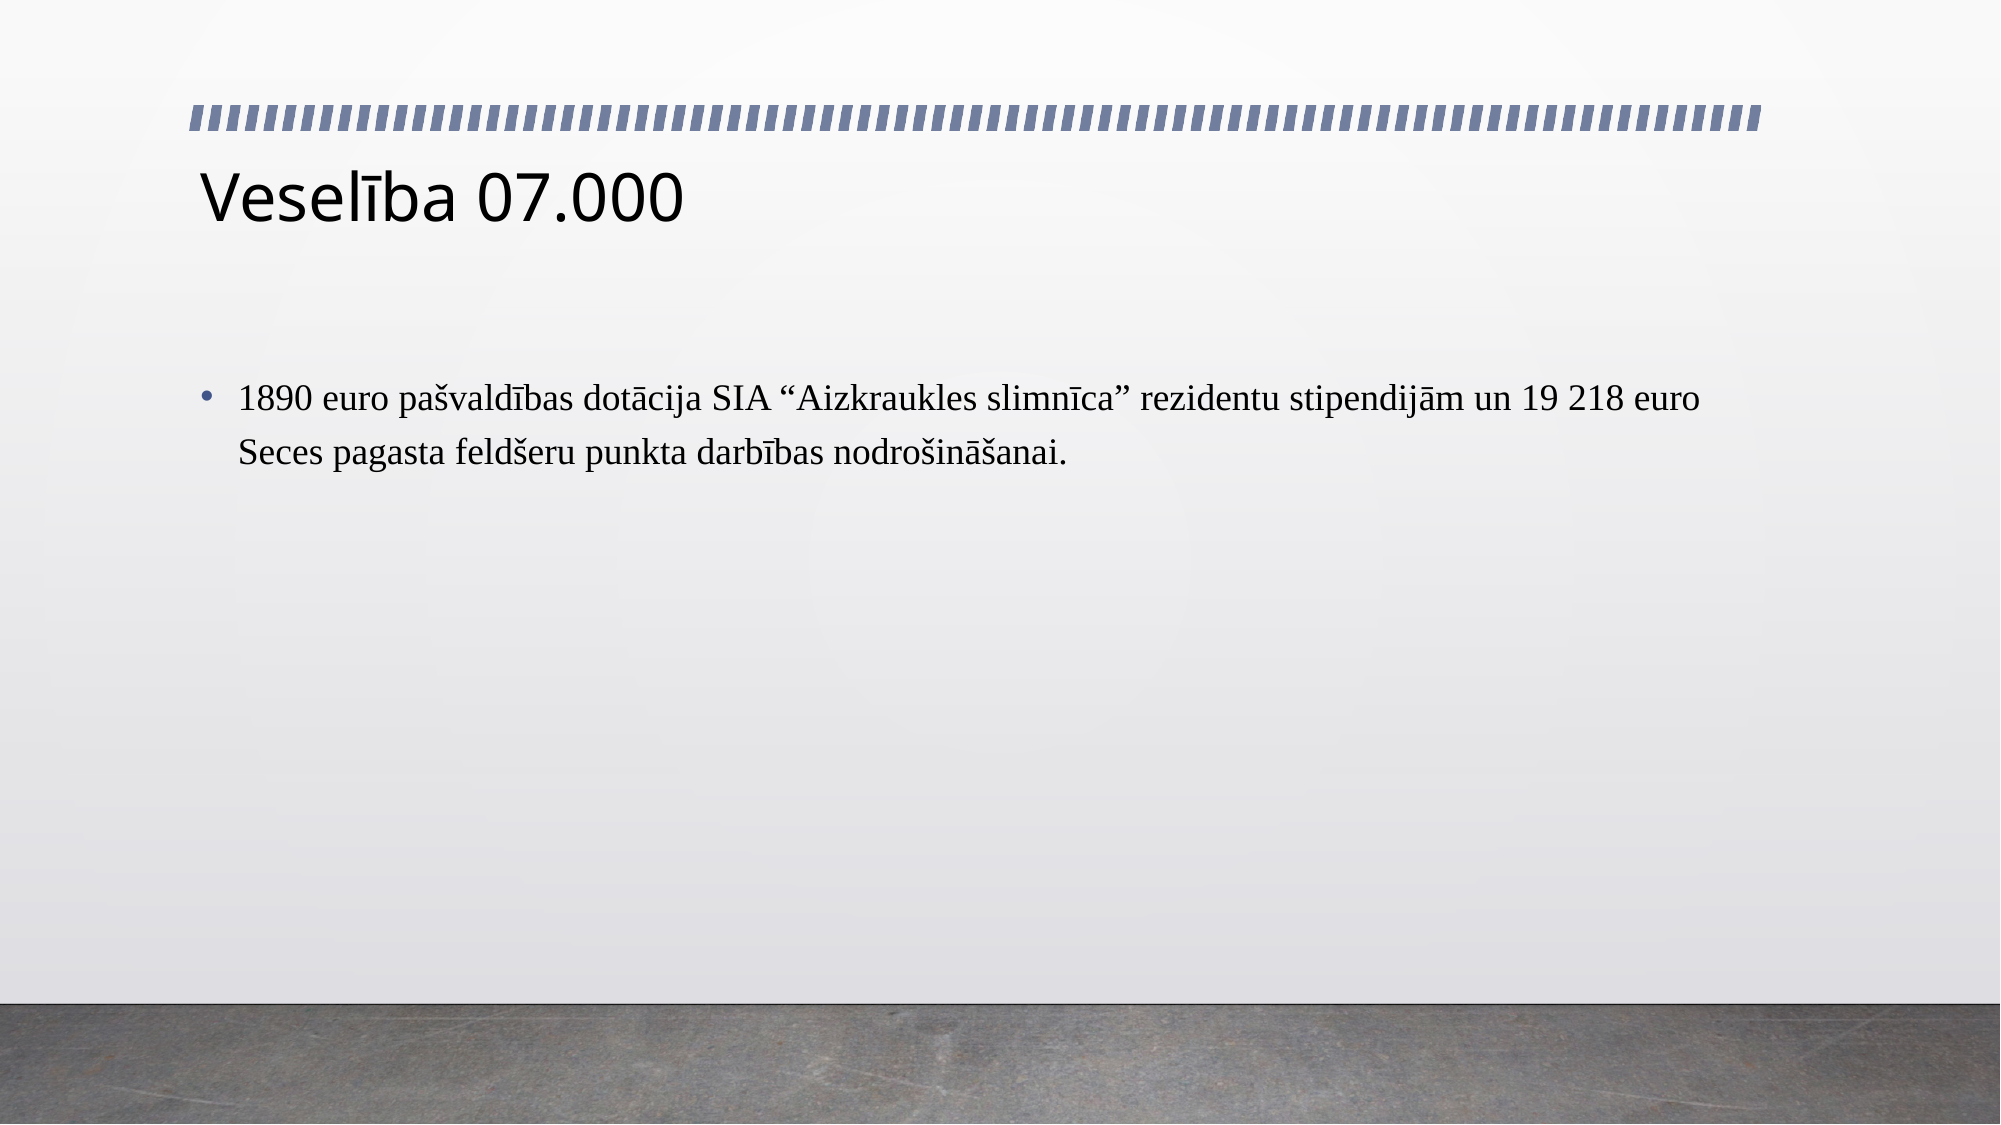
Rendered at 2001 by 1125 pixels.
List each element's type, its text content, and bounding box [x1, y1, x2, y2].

list 1890 euro pašvaldības dotācija SIA “Aizkraukles slimnīca” rezidentu stipendijām un 19 218 euro Seces pagasta feldšeru punkta darbības nodrošināšanai. [185, 356, 1761, 897]
picture [0, 1004, 2000, 1124]
title Veselība 07.000 [185, 156, 1761, 329]
